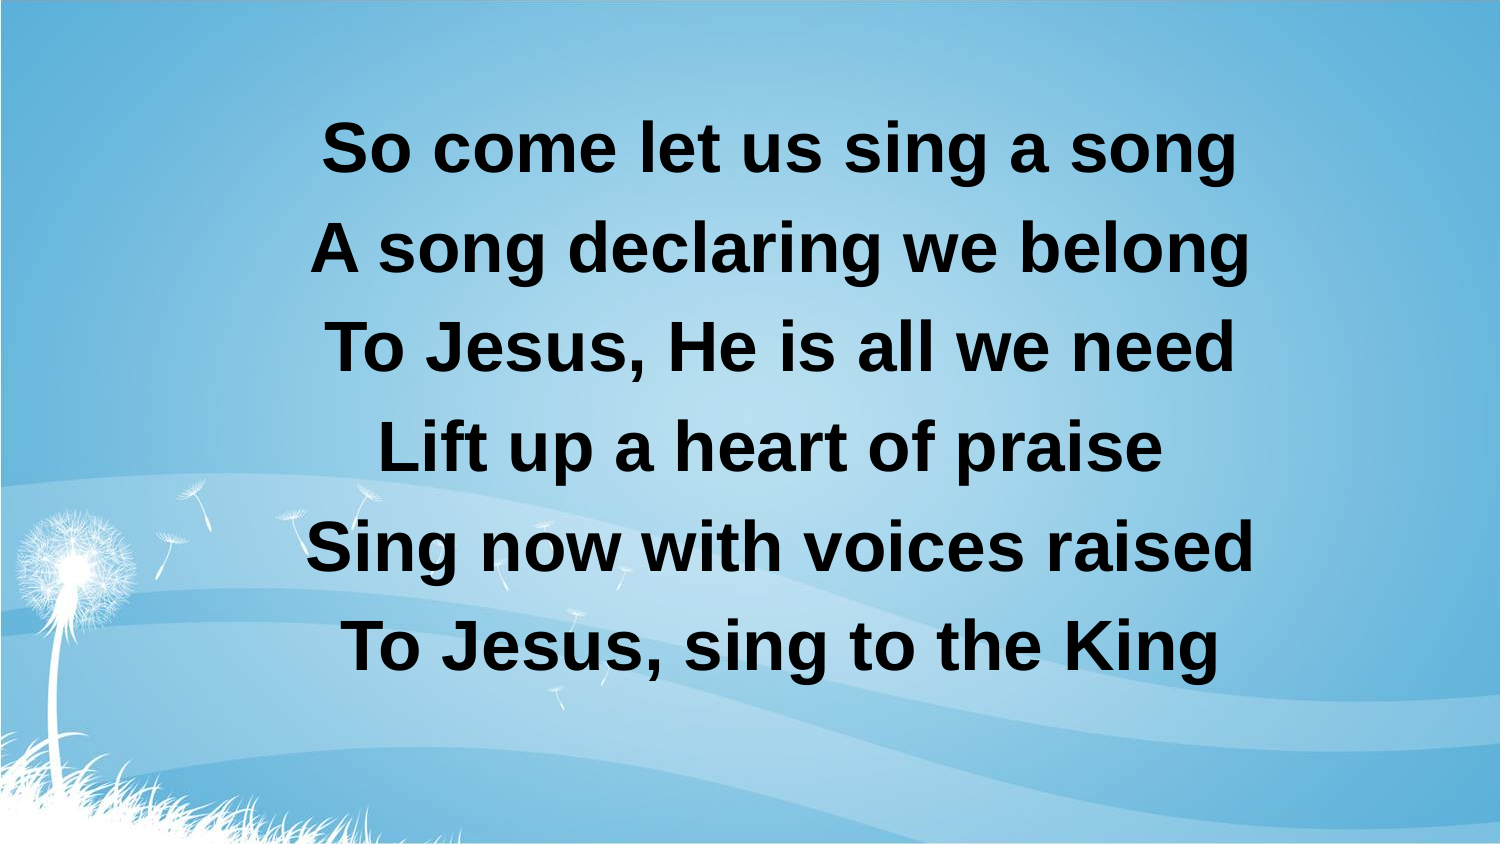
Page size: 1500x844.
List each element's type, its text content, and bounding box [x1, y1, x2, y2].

list So come let us sing a song A song declaring we belong To Jesus, He is all we need Lift up a heart of praise Sing now with voices raised To Jesus, sing to the King [62, 93, 1500, 694]
picture [0, 0, 1500, 844]
